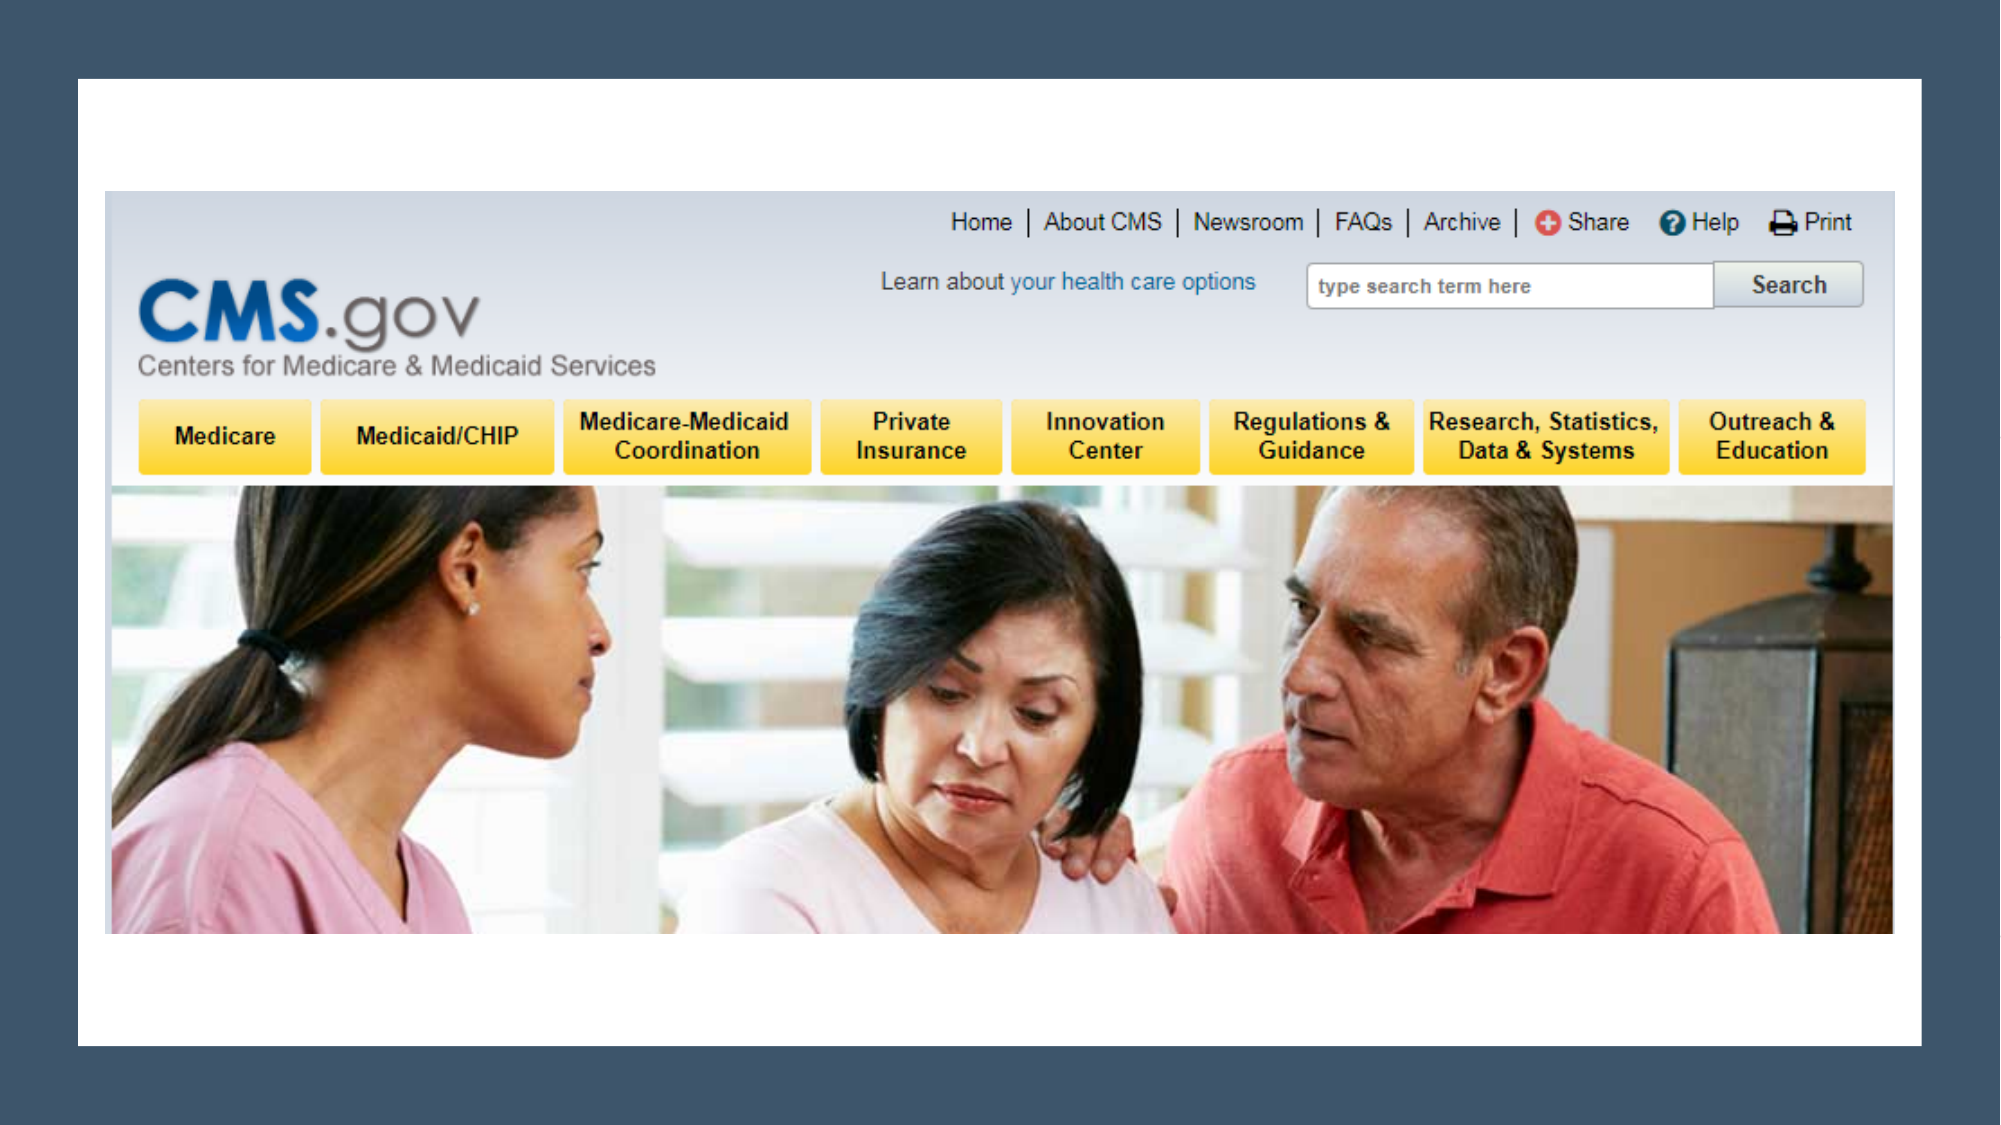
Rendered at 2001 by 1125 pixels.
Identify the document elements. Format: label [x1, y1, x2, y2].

picture [105, 191, 1895, 934]
text_box [0, 0, 2000, 1125]
text_box [77, 78, 1923, 1047]
